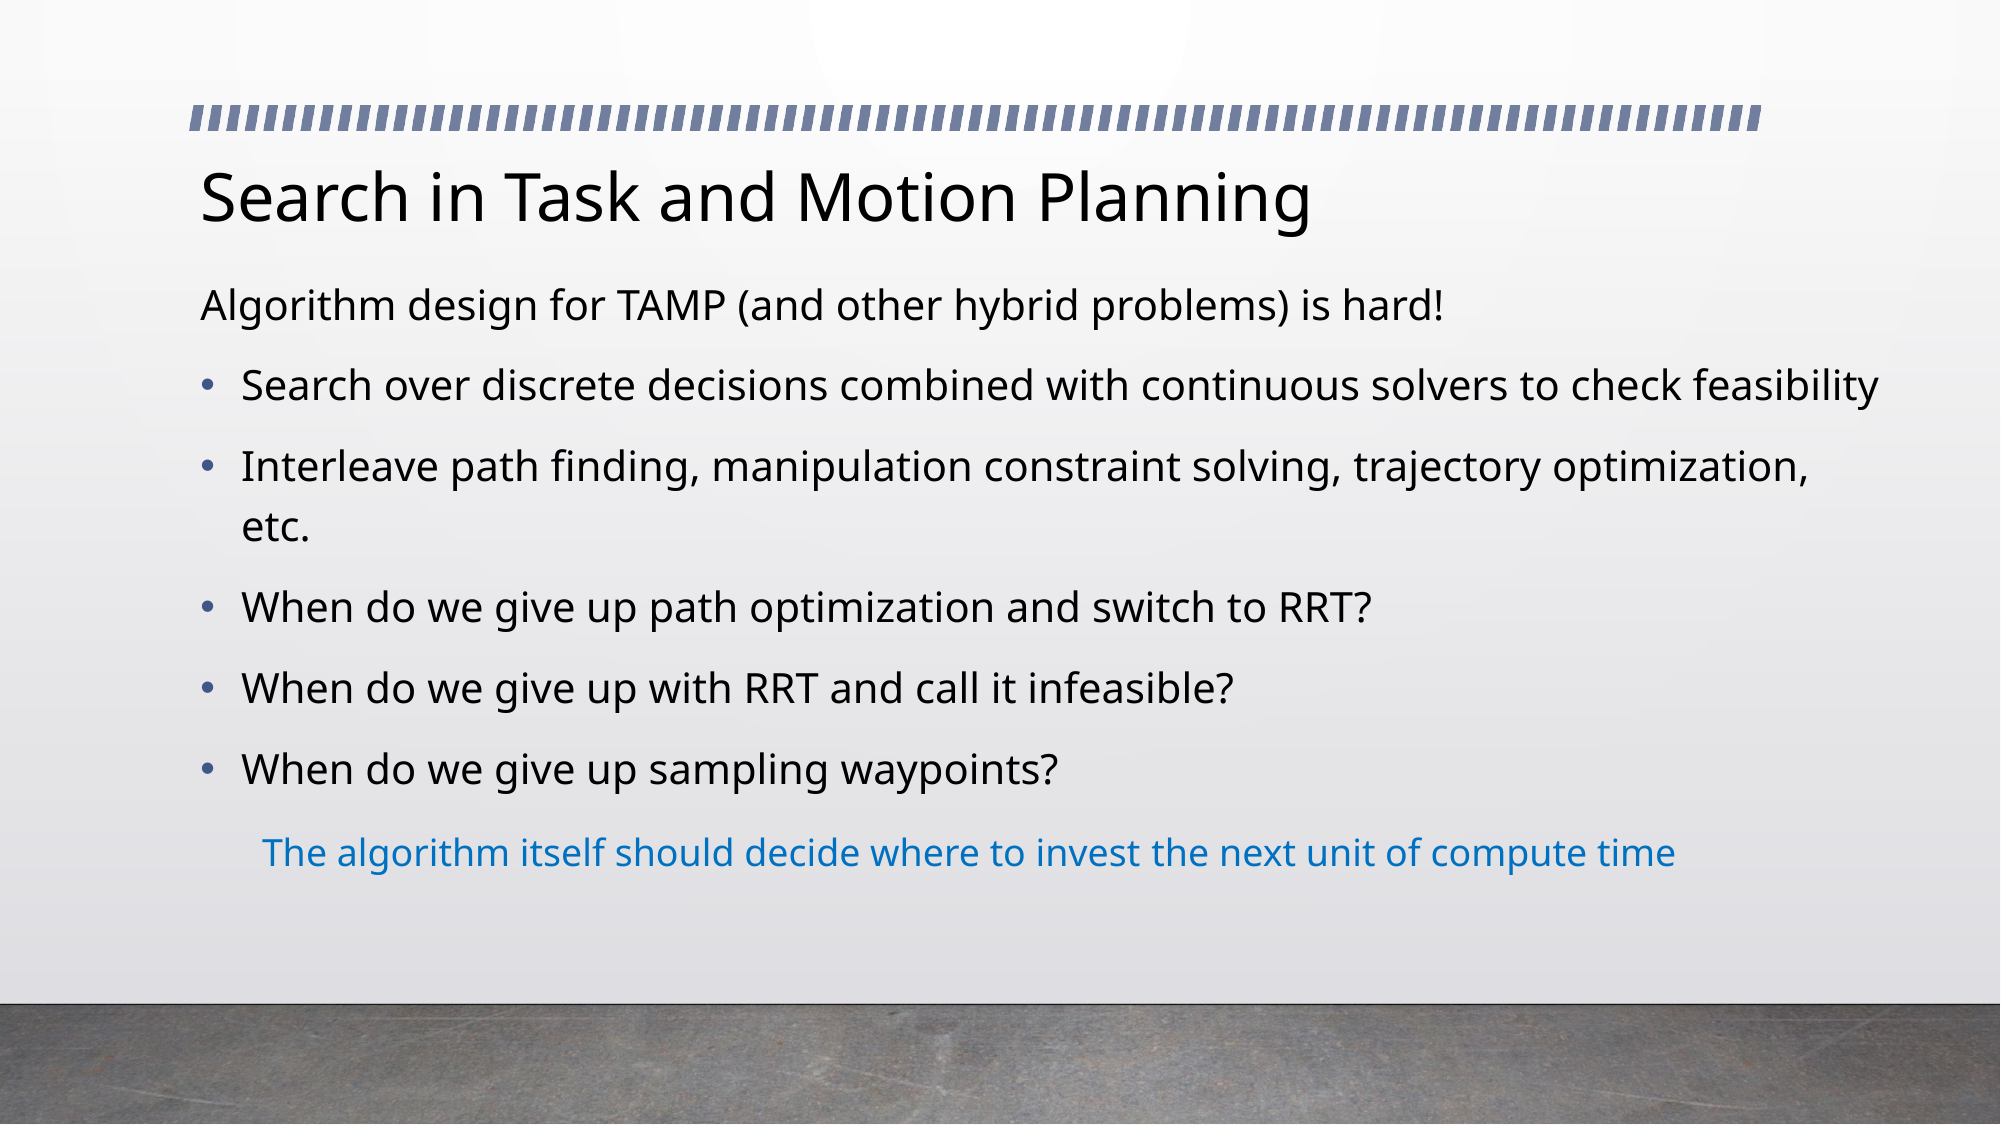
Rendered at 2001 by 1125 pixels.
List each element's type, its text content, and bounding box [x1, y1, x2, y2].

text_box The algorithm itself should decide where to invest the next unit of compute time [247, 821, 1725, 882]
title Search in Task and Motion Planning [185, 156, 1761, 260]
list Algorithm design for TAMP (and other hybrid problems) is hard! Search over discrete decisions combined with continuous solvers to check feasibility Interleave path finding, manipulation constraint solving, trajectory optimization, etc. When do we give up path optimization and switch to RRT? When do we give up with RRT and call it infeasible? When do we give up sampling waypoints? [185, 260, 1901, 802]
picture [0, 1004, 2000, 1124]
